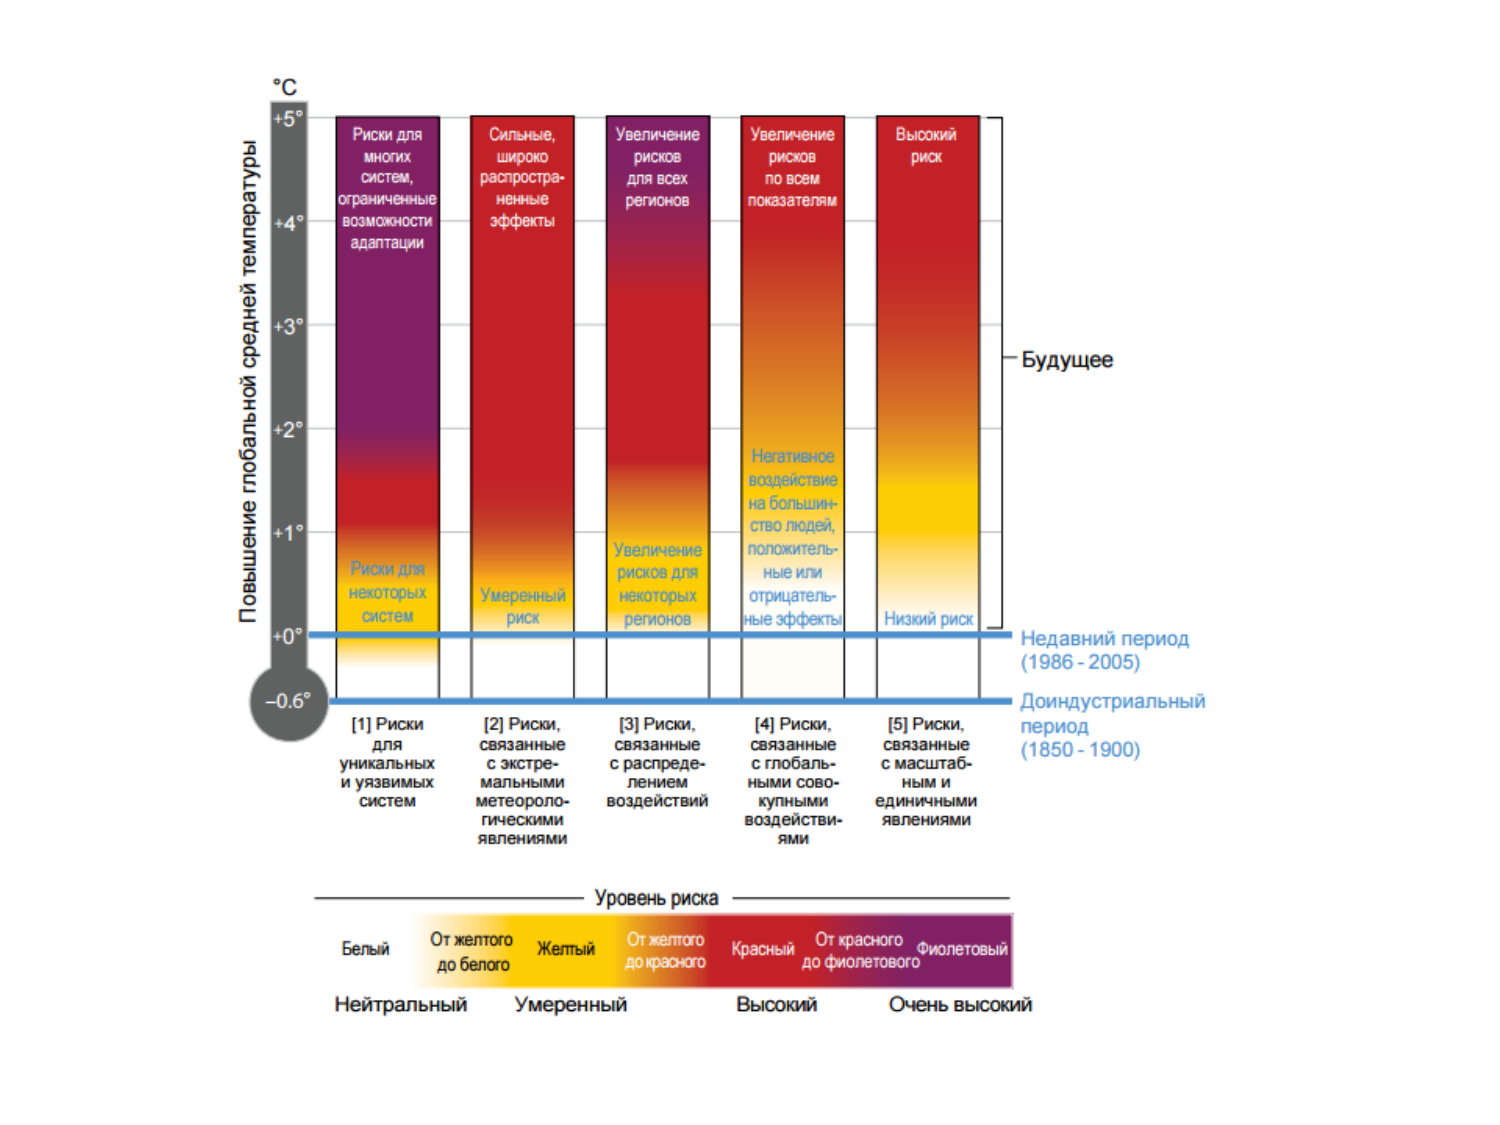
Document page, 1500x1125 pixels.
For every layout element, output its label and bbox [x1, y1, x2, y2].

picture [177, 78, 1323, 1047]
